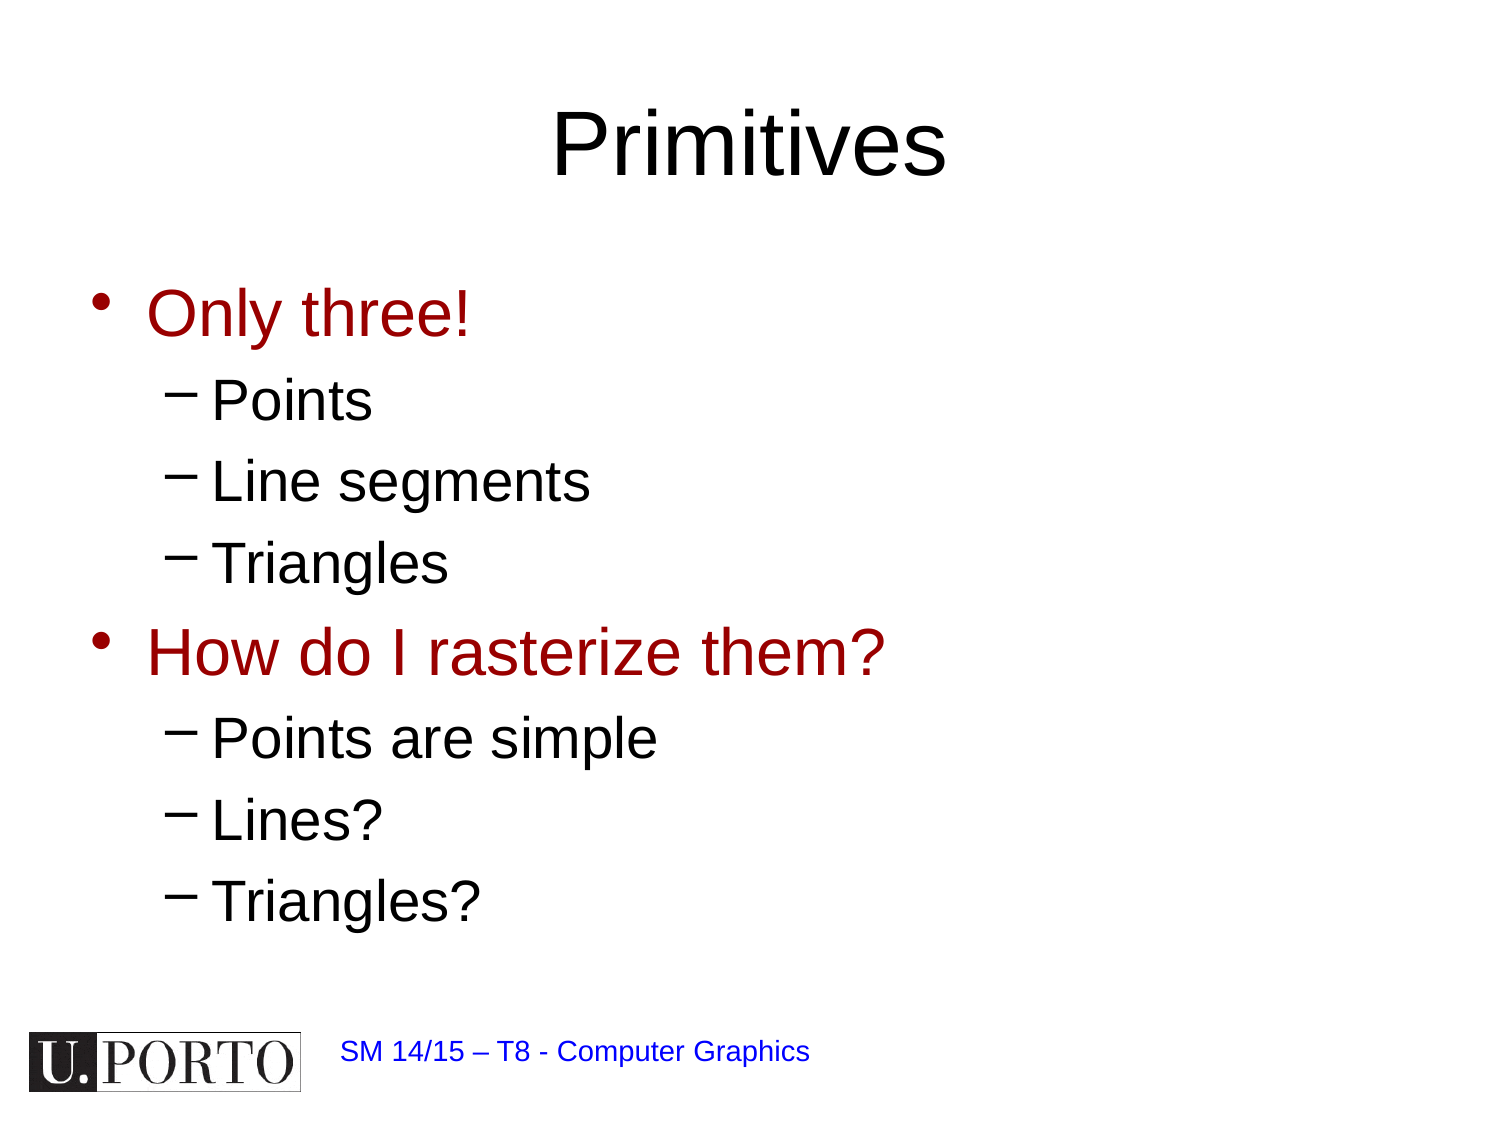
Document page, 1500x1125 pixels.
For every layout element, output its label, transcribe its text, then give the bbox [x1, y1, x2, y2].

list Only three! Points Line segments Triangles How do I rasterize them? Points are simple Lines? Triangles? [75, 262, 1425, 1005]
footer SM 14/15 – T8 - Computer Graphics [324, 1024, 1306, 1103]
title Primitives [75, 45, 1425, 233]
picture [29, 1032, 301, 1092]
